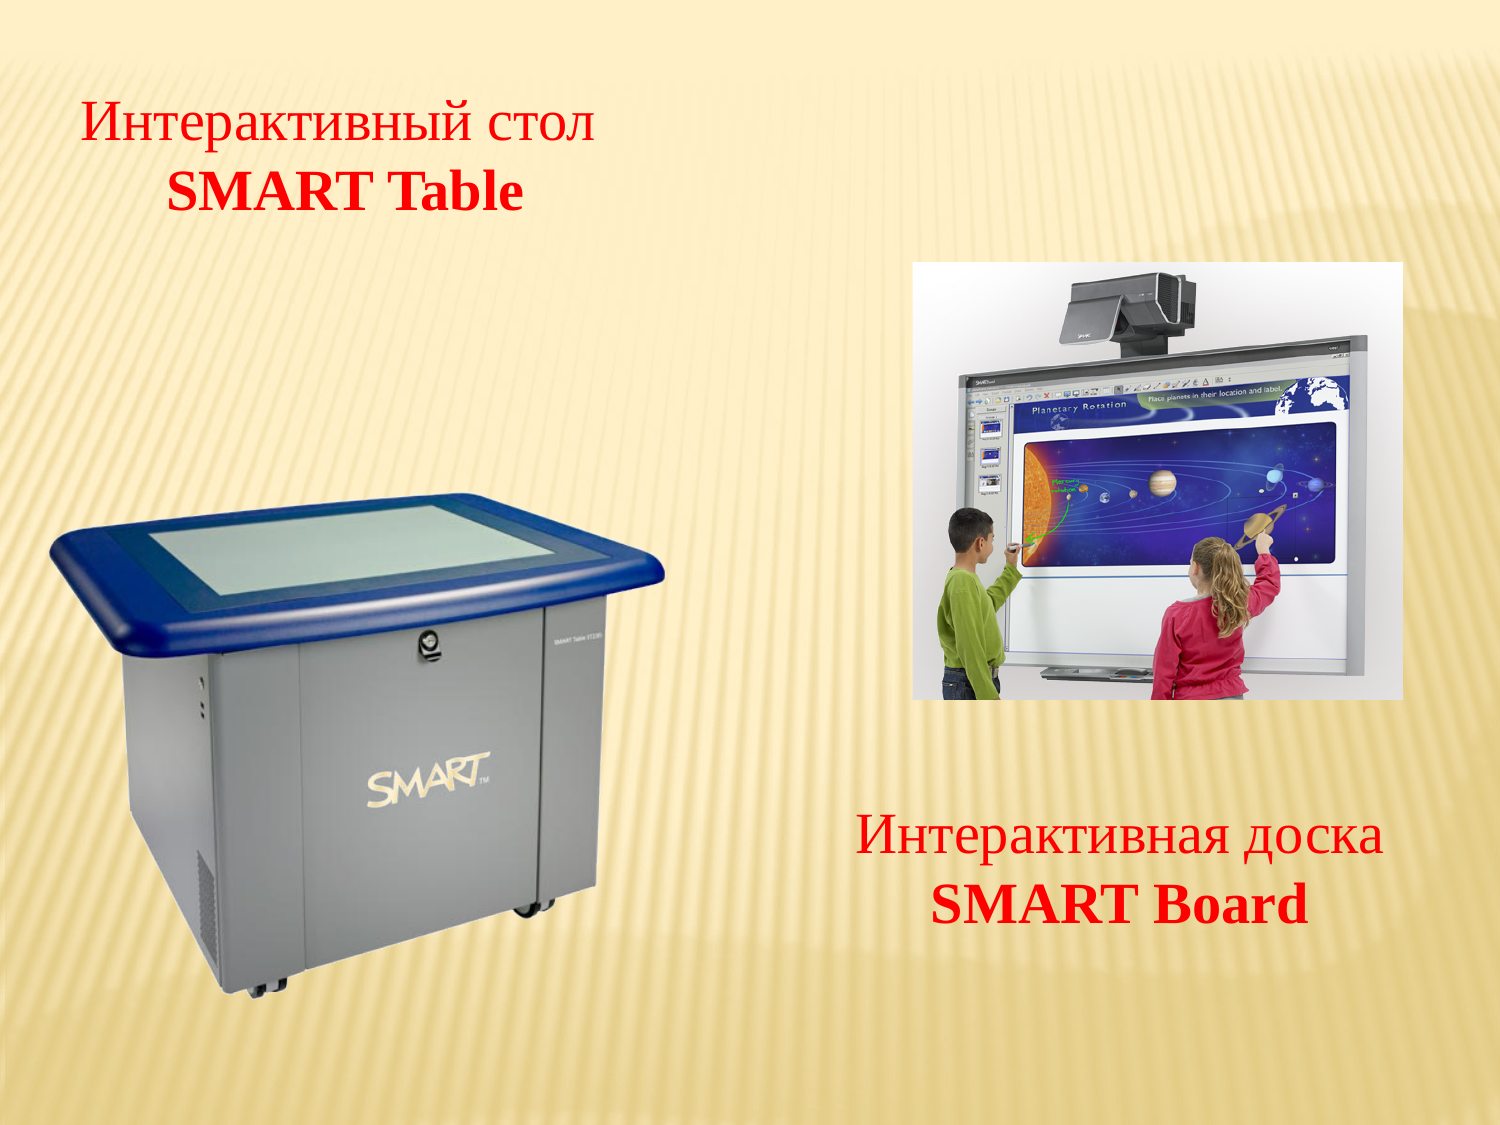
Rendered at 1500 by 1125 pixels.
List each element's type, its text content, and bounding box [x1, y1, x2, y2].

text_box Интерактивная доска SMART Board [840, 787, 1400, 943]
picture [37, 474, 676, 1013]
picture [912, 262, 1404, 701]
text_box Интерактивный стол SMART Table [65, 74, 611, 230]
